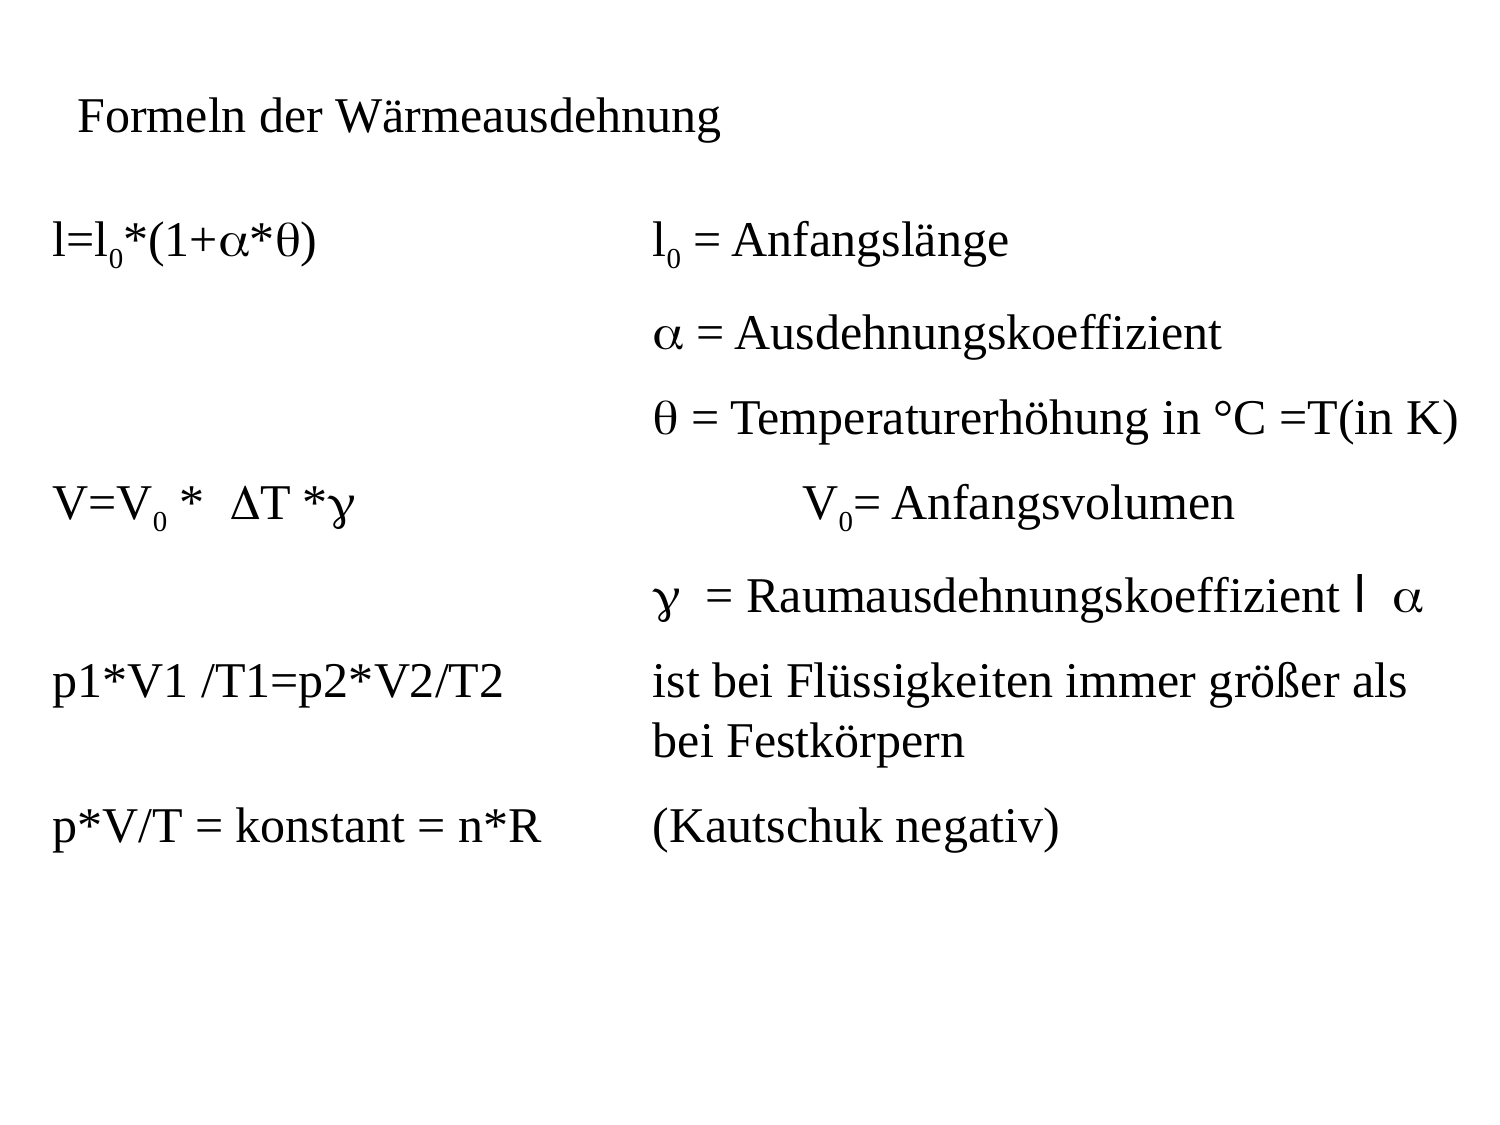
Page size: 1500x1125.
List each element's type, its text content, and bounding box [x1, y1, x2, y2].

text_box Formeln der Wärmeausdehnung [62, 74, 1463, 150]
text_box l=l0*(1+a*q) l0 = Anfangslänge a = Ausdehnungskoeffizient q = Temperaturerhöhung in °C =T(in K) V=V0 * DT *g V0= Anfangsvolumen g = Raumausdehnungskoeffizient l a p1*V1 /T1=p2*V2/T2 ist bei Flüssigkeiten immer größer als bei Festkörpern p*V/T = konstant = n*R (Kautschuk negativ) [37, 198, 1488, 921]
